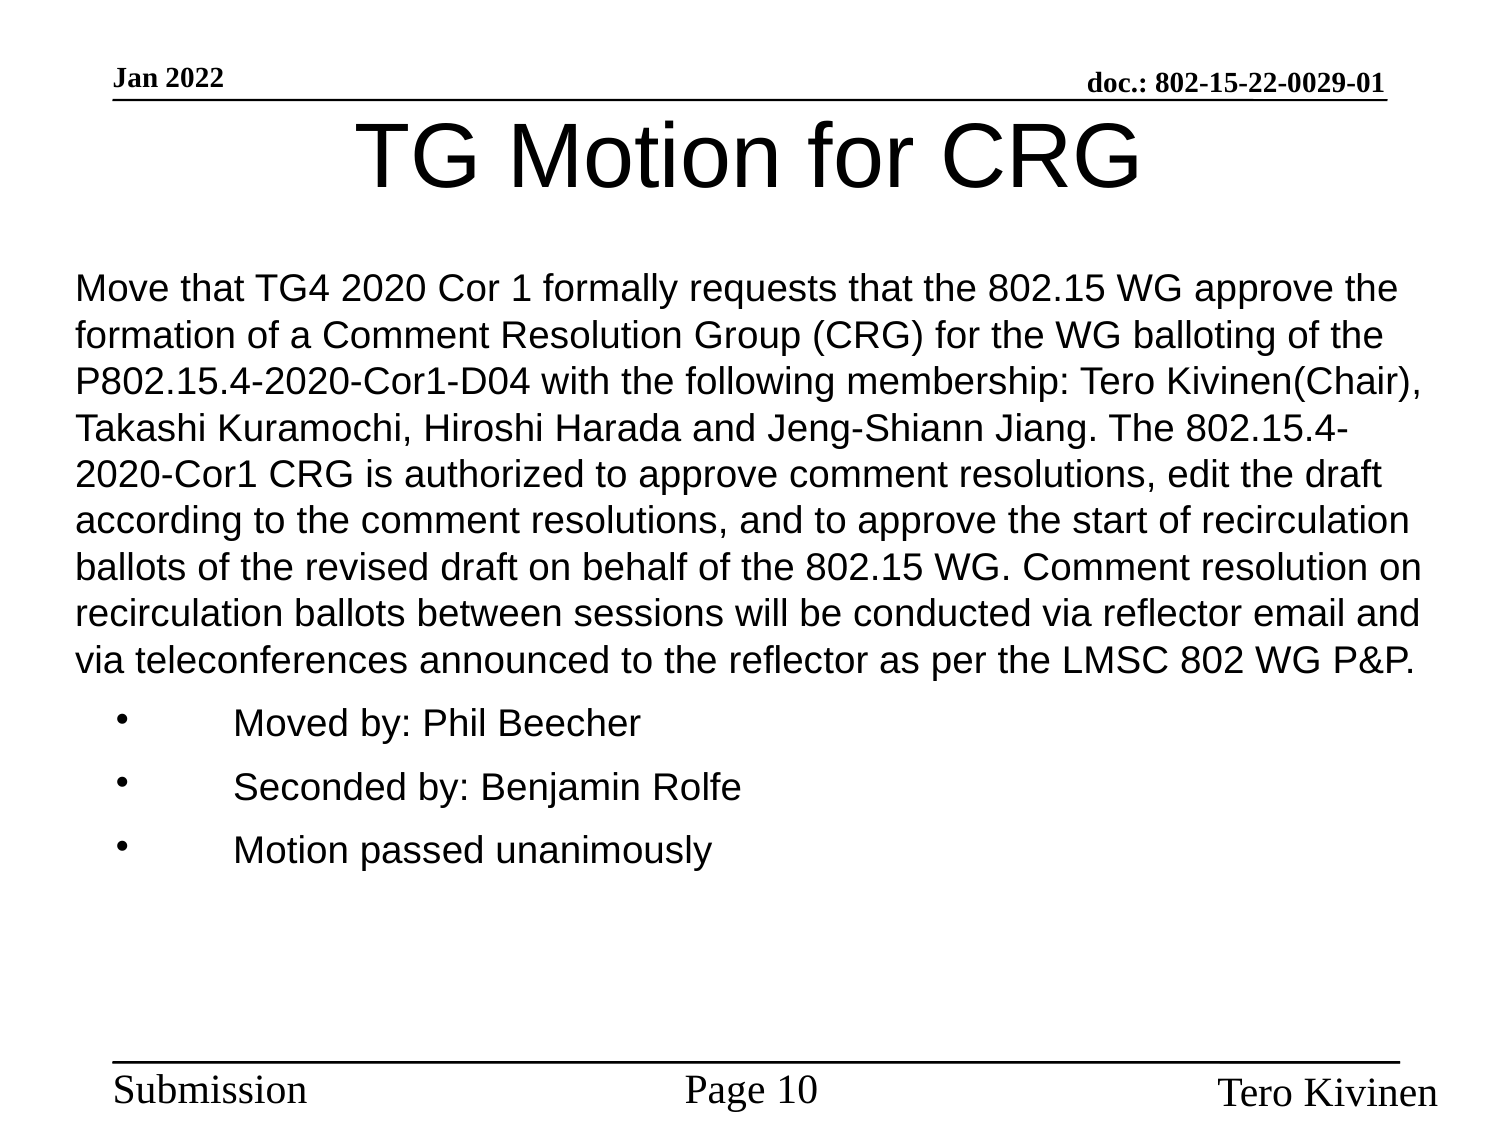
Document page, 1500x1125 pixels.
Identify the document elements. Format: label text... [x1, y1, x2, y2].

text_box TG Motion for CRG [75, 95, 1425, 206]
text_box Move that TG4 2020 Cor 1 formally requests that the 802.15 WG approve the formation of a Comment Resolution Group (CRG) for the WG balloting of the P802.15.4-2020-Cor1-D04 with the following membership: Tero Kivinen(Chair), Takashi Kuramochi, Hiroshi Harada and Jeng-Shiann Jiang. The 802.15.4-2020-Cor1 CRG is authorized to approve comment resolutions, edit the draft according to the comment resolutions, and to approve the start of recirculation ballots of the revised draft on behalf of the 802.15 WG. Comment resolution on recirculation ballots between sessions will be conducted via reflector email and via teleconferences announced to the reflector as per the LMSC 802 WG P&P. Moved by: Phil Beecher Seconded by: Benjamin Rolfe Motion passed unanimously [75, 263, 1425, 915]
